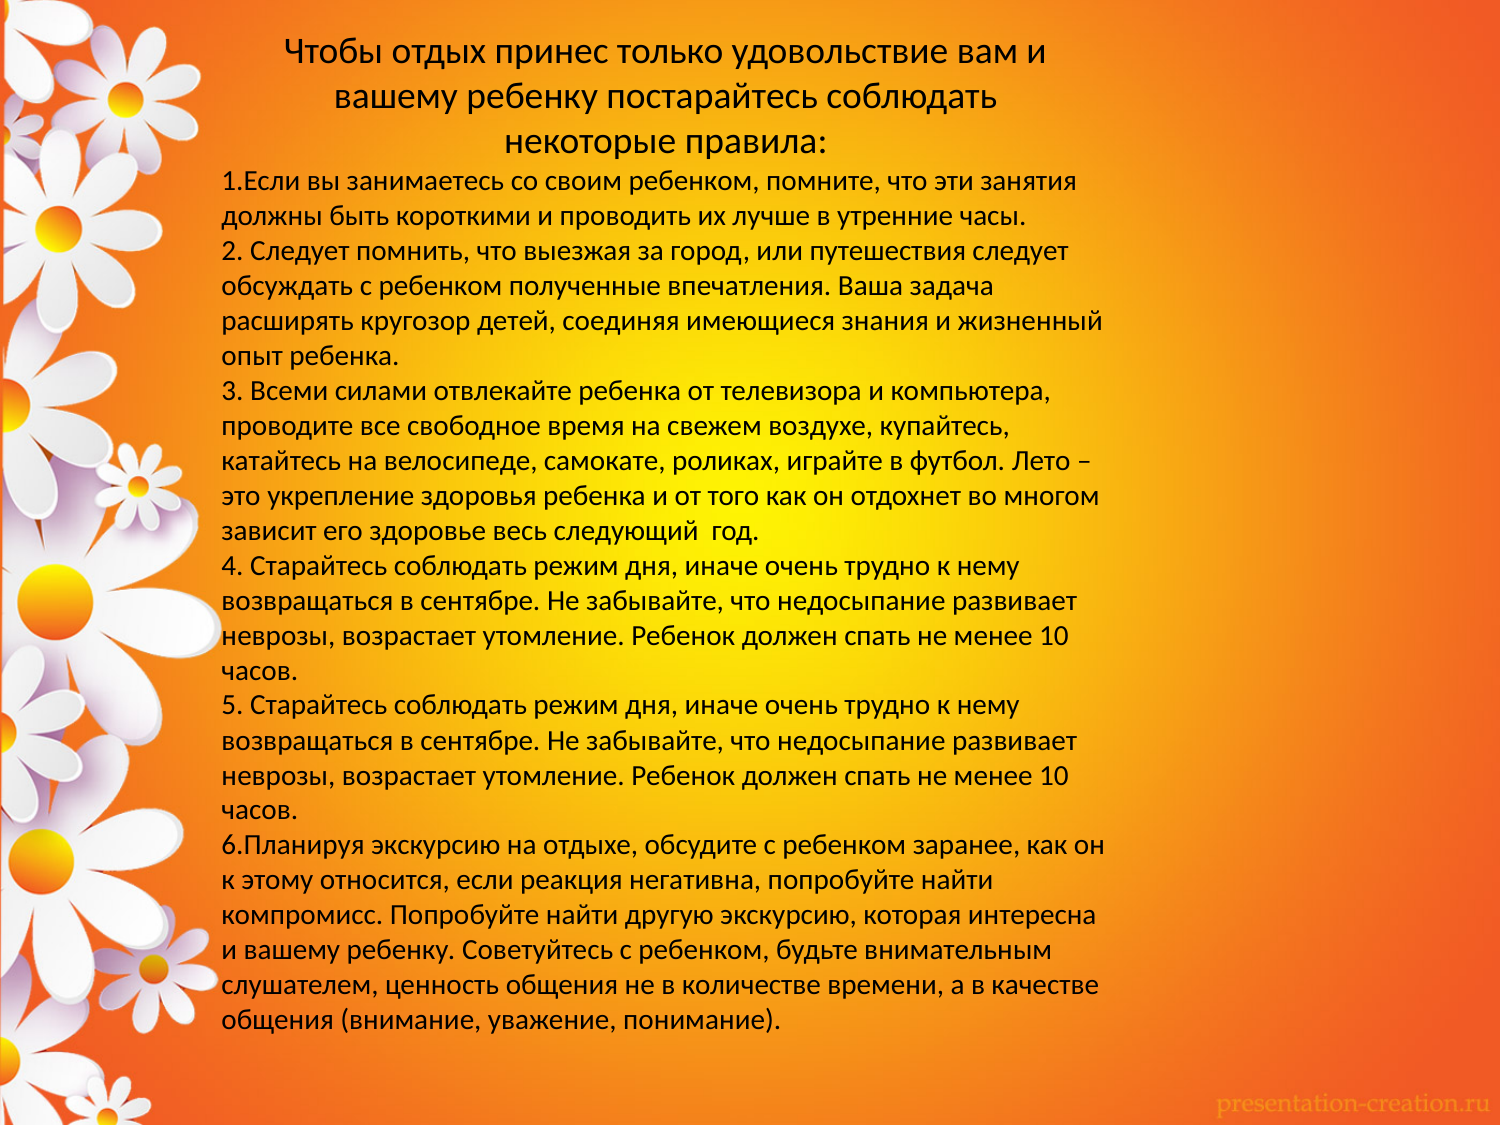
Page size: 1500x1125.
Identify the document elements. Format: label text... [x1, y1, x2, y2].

picture [0, 0, 1500, 1125]
text_box Чтобы отдых принес только удовольствие вам и вашему ребенку постарайтесь соблюдать некоторые правила: 1.Если вы занимаетесь со своим ребенком, помните, что эти занятия должны быть короткими и проводить их лучше в утренние часы. 2. Следует помнить, что выезжая за город, или путешествия следует обсуждать с ребенком полученные впечатления. Ваша задача расширять кругозор детей, соединяя имеющиеся знания и жизненный опыт ребенка. 3. Всеми силами отвлекайте ребенка от телевизора и компьютера, проводите все свободное время на свежем воздухе, купайтесь, катайтесь на велосипеде, самокате, роликах, играйте в футбол. Лето – это укрепление здоровья ребенка и от того как он отдохнет во многом зависит его здоровье весь следующий год. 4. Старайтесь соблюдать режим дня, иначе очень трудно к нему возвращаться в сентябре. Не забывайте, что недосыпание развивает неврозы, возрастает утомление. Ребенок должен спать не менее 10 часов. 5. Старайтесь соблюдать режим дня, иначе очень трудно к нему возвращаться в сентябре. Не забывайте, что недосыпание развивает неврозы, возрастает утомление. Ребенок должен спать не менее 10 часов. 6.Планируя экскурсию на отдыхе, обсудите с ребенком заранее, как он к этому относится, если реакция негативна, попробуйте найти компромисс. Попробуйте найти другую экскурсию, которая интересна и вашему ребенку. Советуйтесь с ребенком, будьте внимательным слушателем, ценность общения не в количестве времени, а в качестве общения (внимание, уважение, понимание). [206, 19, 1125, 1043]
